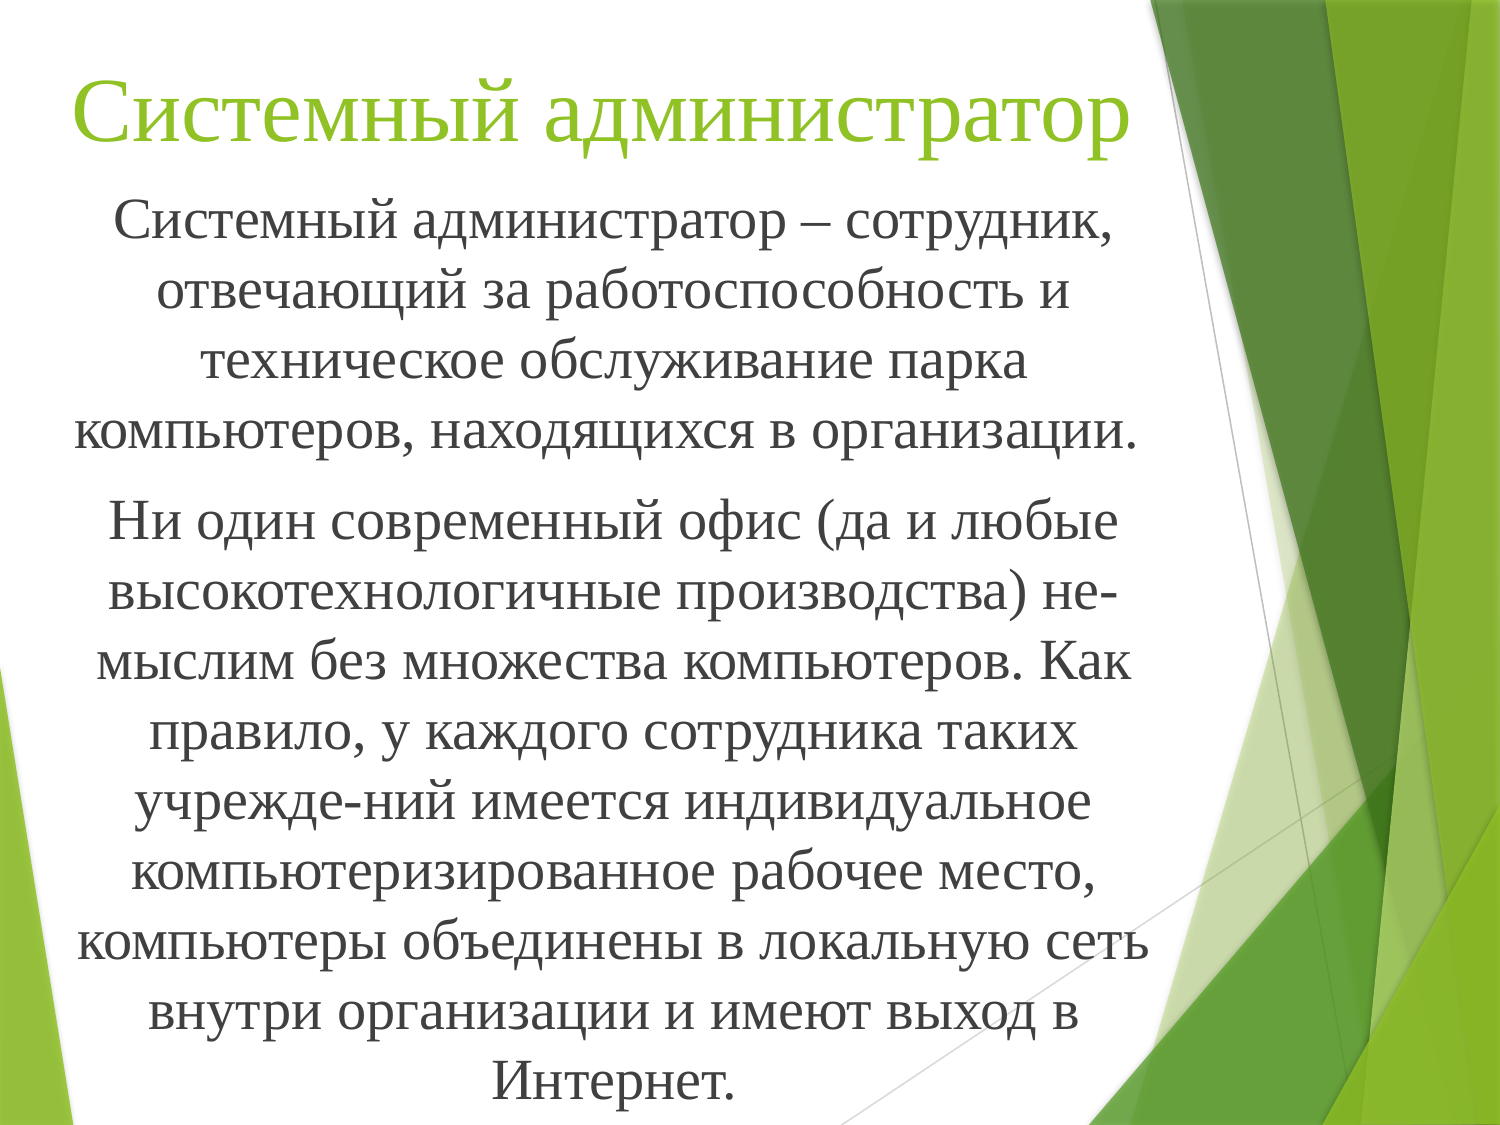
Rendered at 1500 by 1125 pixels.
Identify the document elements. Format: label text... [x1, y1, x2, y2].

list Системный администратор – сотрудник, отвечающий за работоспособность и техническое обслуживание парка компьютеров, находящихся в организации. Ни один современный офис (да и любые высокотехнологичные производства) не-мыслим без множества компьютеров. Как правило, у каждого сотрудника таких учрежде-ний имеется индивидуальное компьютеризированное рабочее место, компьютеры объединены в локальную сеть внутри организации и имеют выход в Интернет. [29, 172, 1199, 810]
title Системный администратор [52, 42, 1153, 172]
